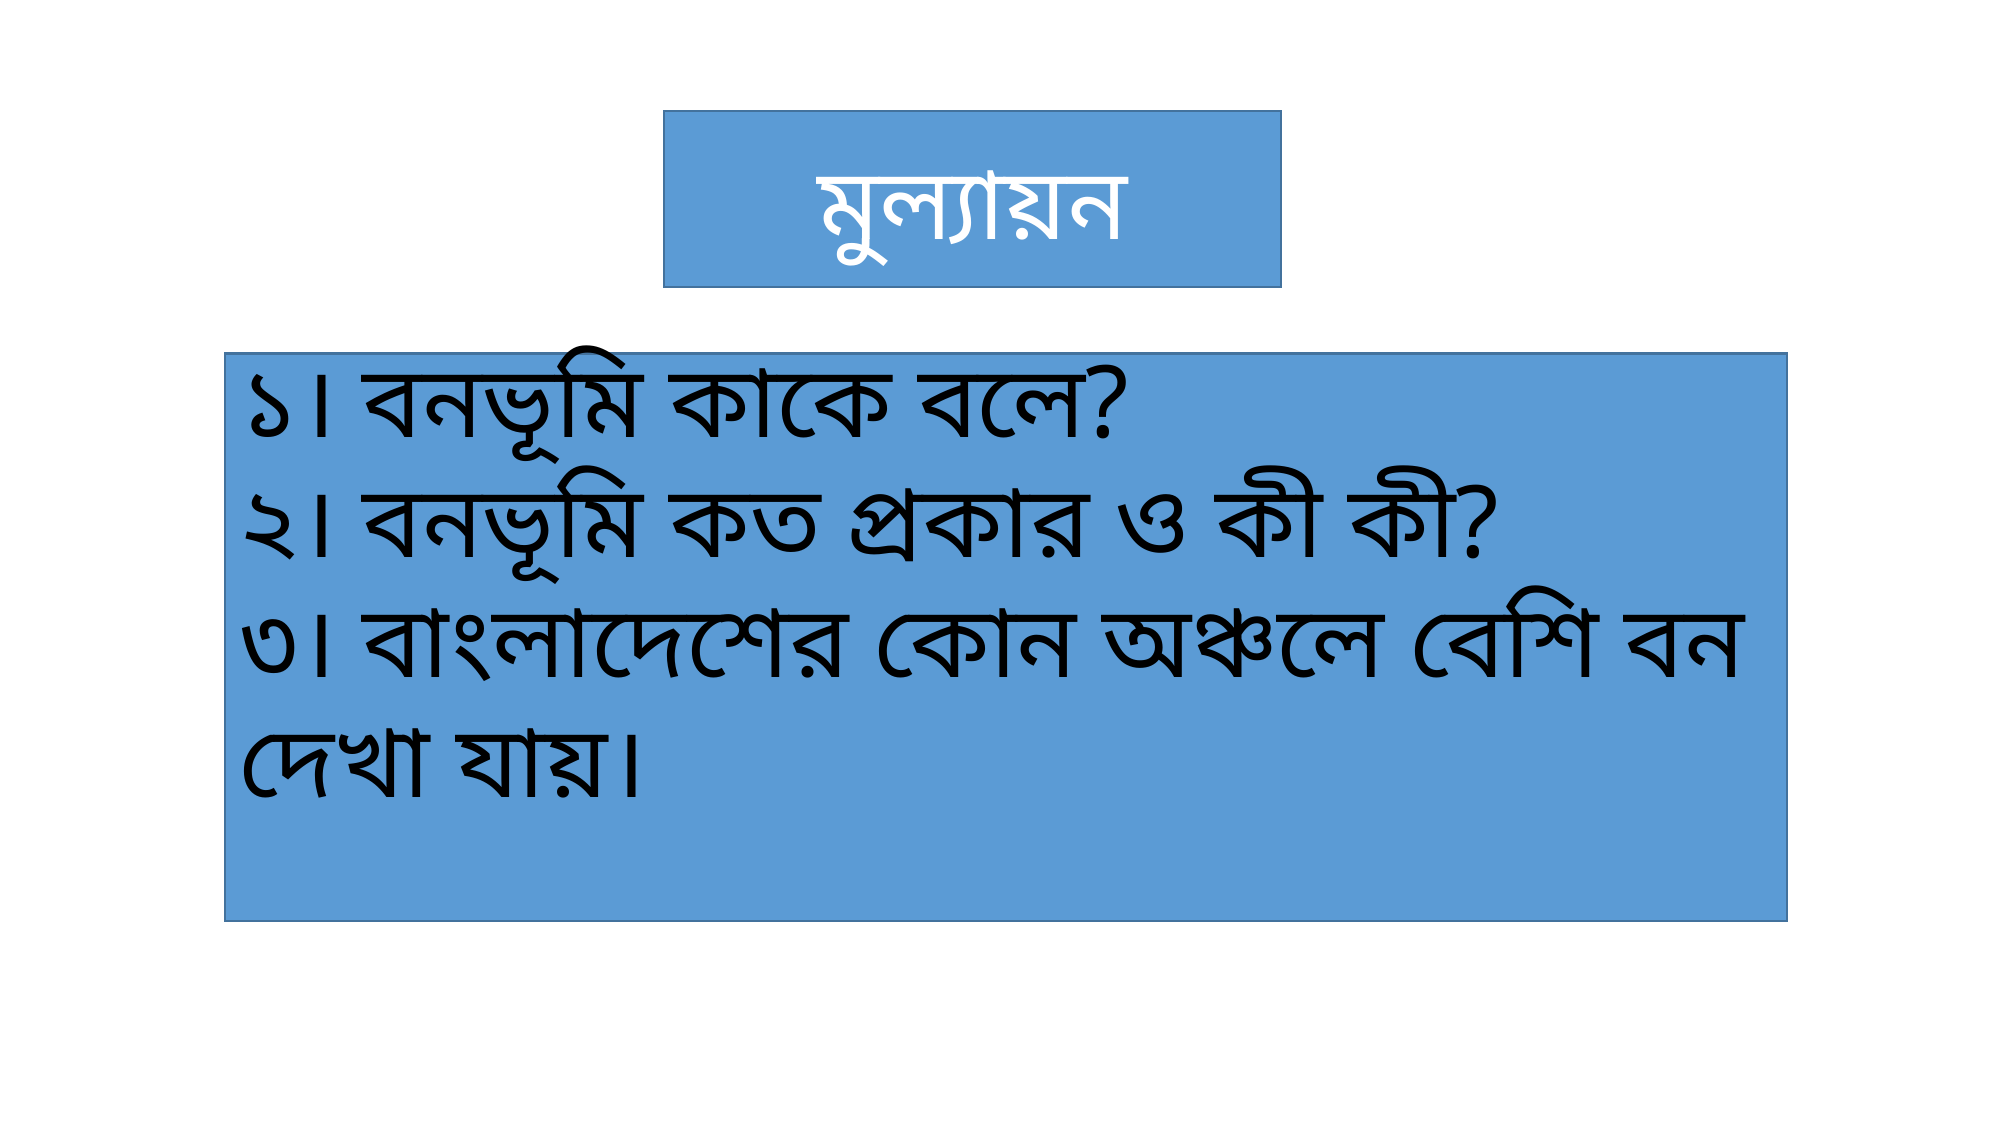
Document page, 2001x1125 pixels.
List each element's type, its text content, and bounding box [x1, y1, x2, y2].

text_box ১। বনভূমি কাকে বলে? ২। বনভূমি কত প্রকার ও কী কী? ৩। বাংলাদেশের কোন অঞ্চলে বেশি বন দেখা যায়। [224, 352, 1788, 922]
text_box মুল্যায়ন [663, 110, 1282, 288]
